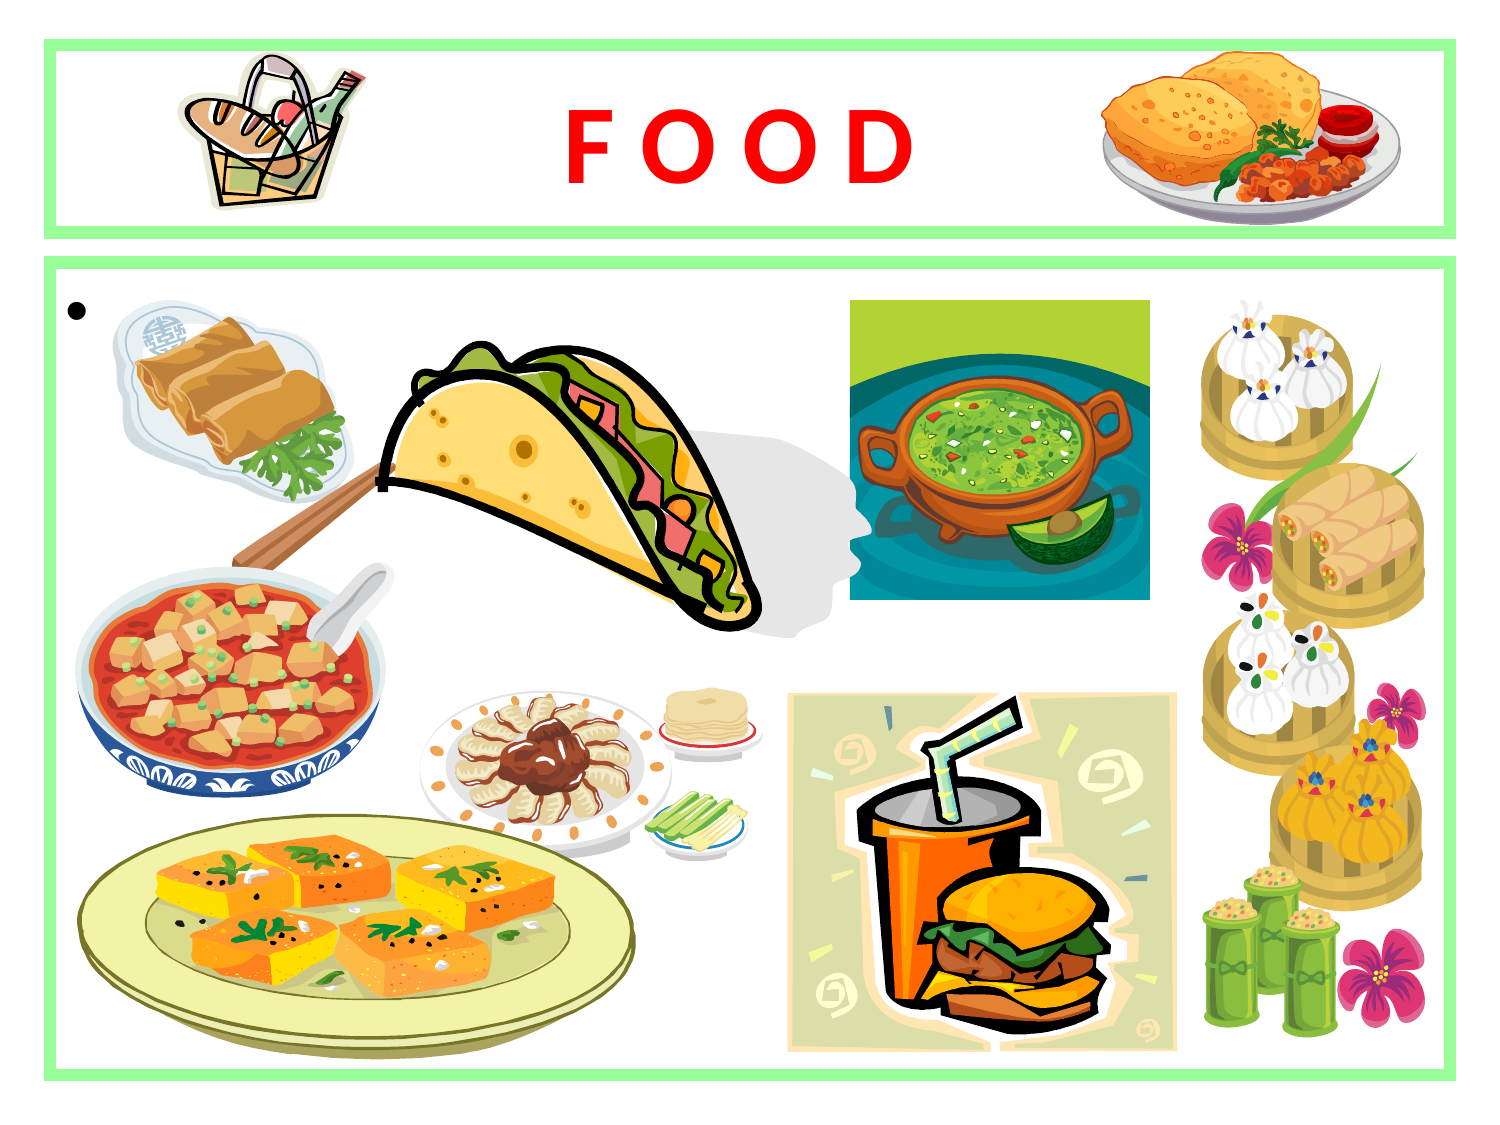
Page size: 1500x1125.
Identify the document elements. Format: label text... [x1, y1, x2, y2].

title F O O D [49, 44, 1451, 233]
picture [1099, 49, 1403, 227]
picture [74, 299, 1151, 798]
list [49, 262, 1451, 1076]
picture [787, 687, 1183, 1057]
picture [1199, 299, 1426, 1038]
picture [174, 49, 369, 213]
picture [74, 687, 763, 1062]
